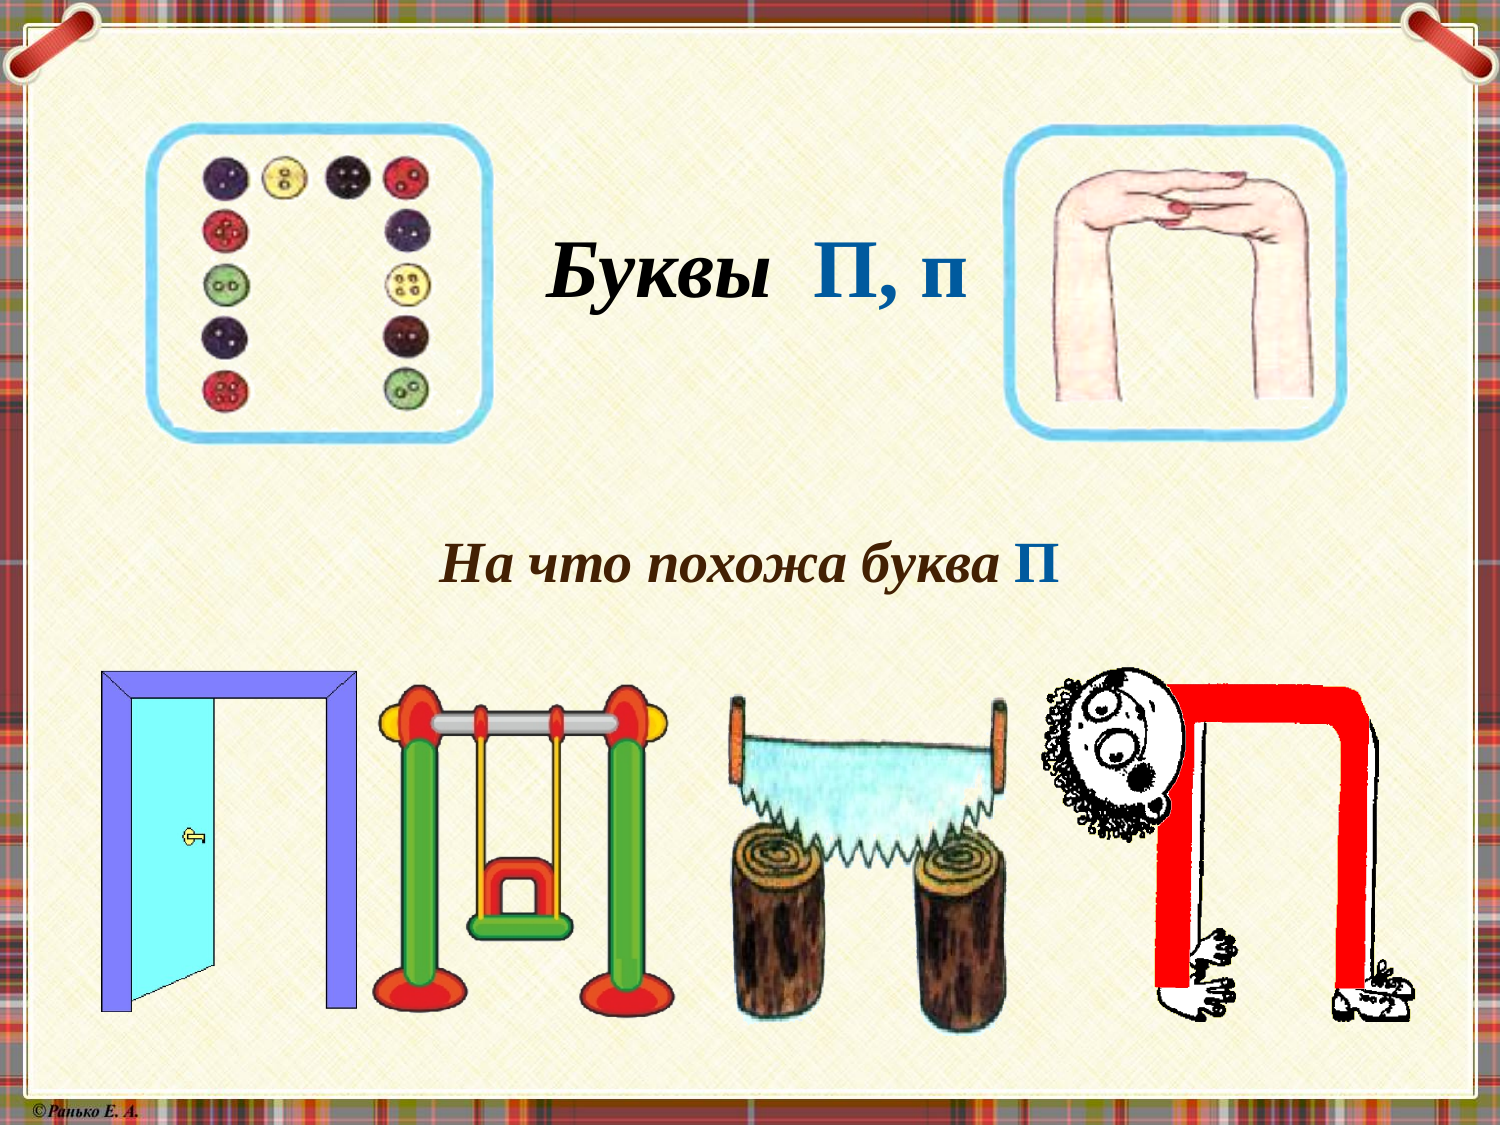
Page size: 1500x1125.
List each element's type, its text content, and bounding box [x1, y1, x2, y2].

picture [0, 0, 1500, 1125]
text_box Буквы П, п На что похожа буква П [64, 66, 1436, 601]
